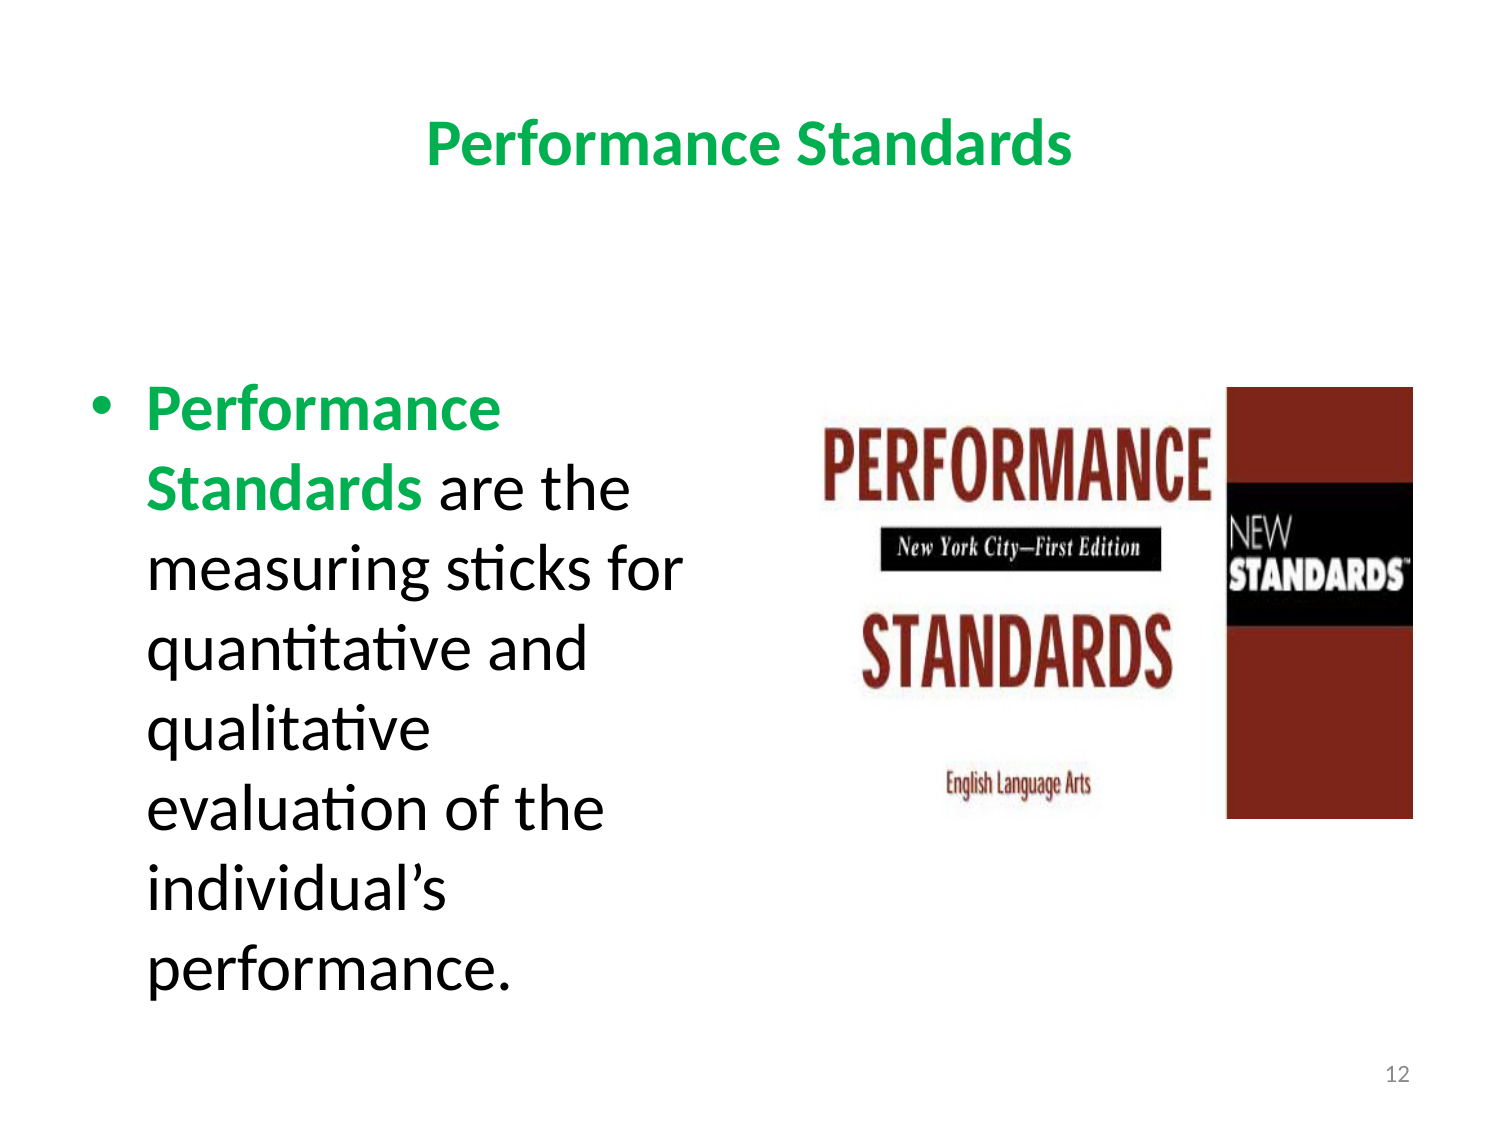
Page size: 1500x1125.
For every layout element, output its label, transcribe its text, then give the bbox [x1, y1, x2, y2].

title Performance Standards [75, 45, 1425, 233]
list Performance Standards are the measuring sticks for quantitative and qualitative evaluation of the individual’s performance. [75, 356, 738, 1005]
slide_number 12 [1074, 1042, 1425, 1103]
picture [787, 387, 1413, 820]
